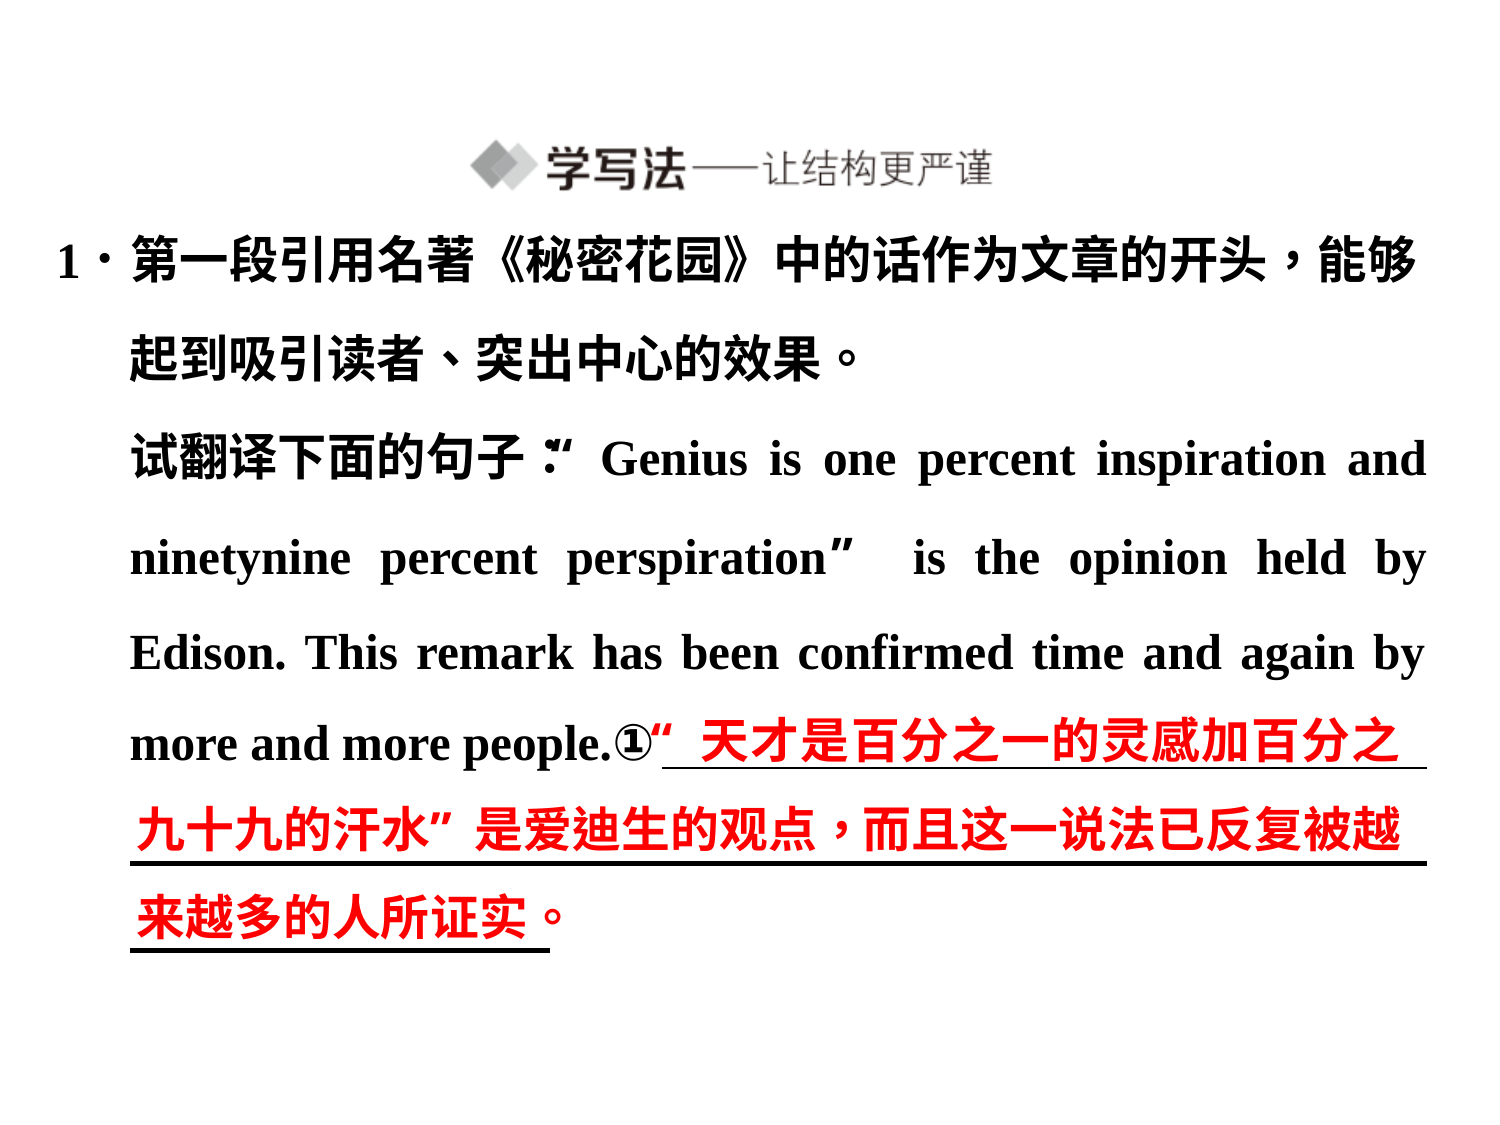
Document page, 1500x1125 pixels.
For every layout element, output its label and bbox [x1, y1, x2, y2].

picture [466, 128, 997, 205]
text_box [55, 227, 1428, 984]
text_box [135, 696, 1402, 973]
